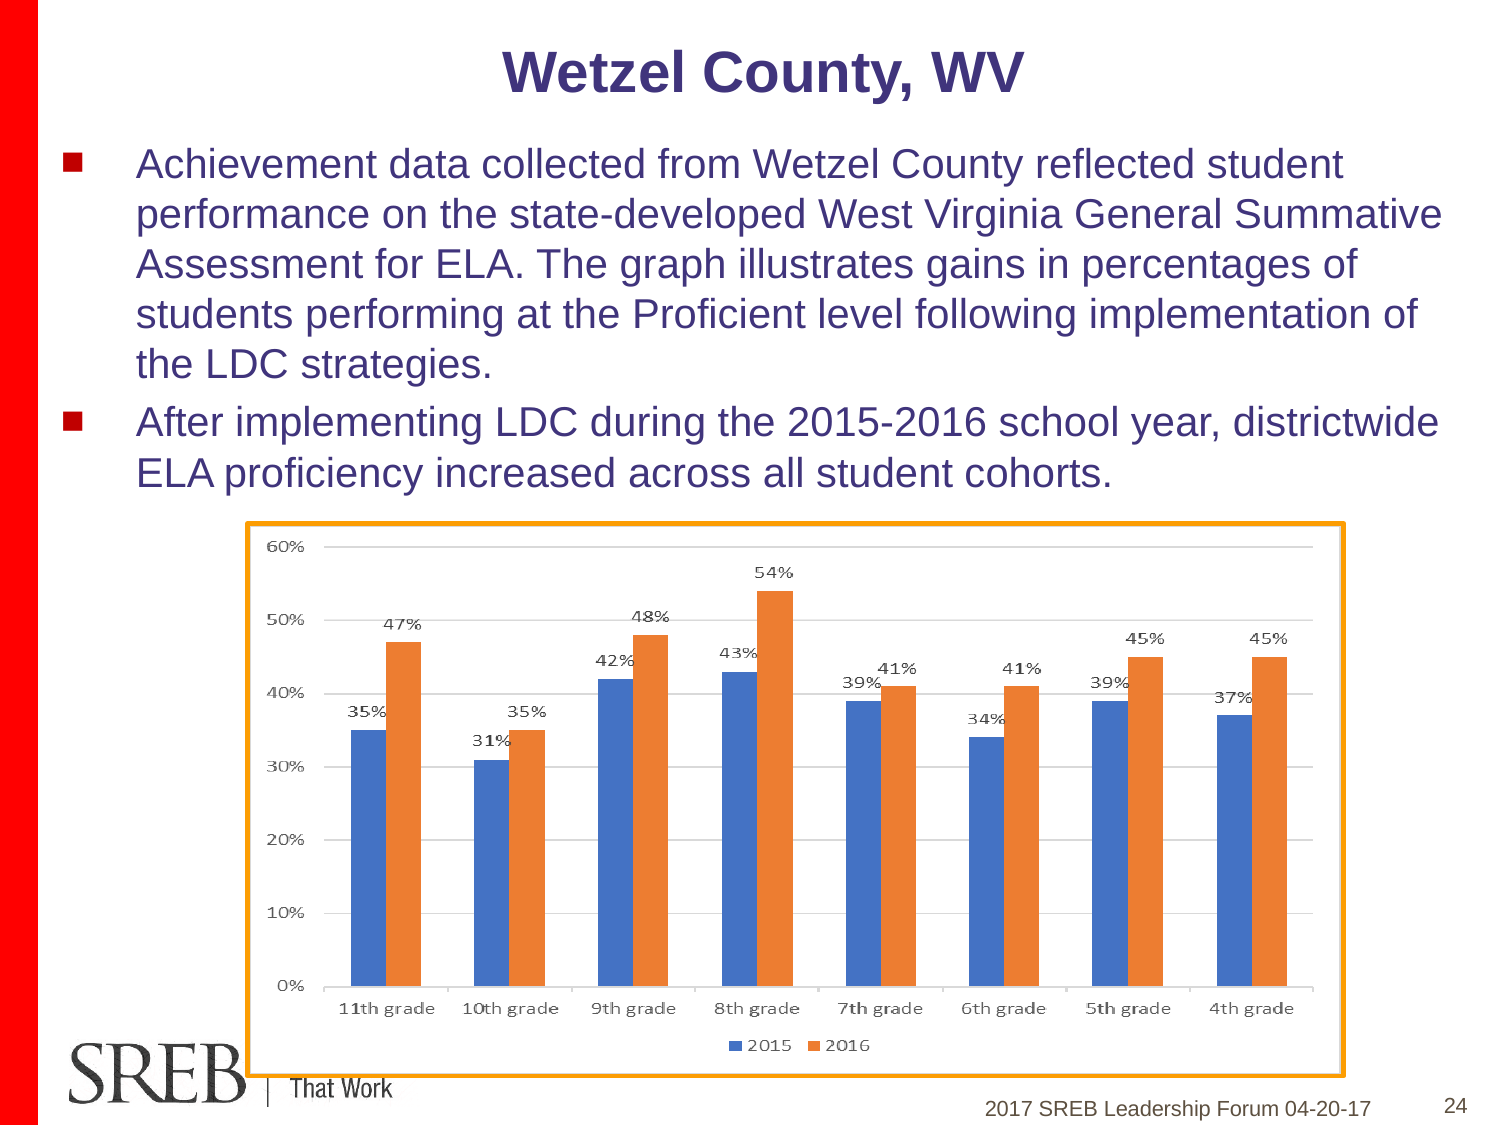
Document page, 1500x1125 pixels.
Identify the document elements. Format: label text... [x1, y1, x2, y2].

title Wetzel County, WV [132, 17, 1396, 122]
footer 2017 SREB Leadership Forum 04-20-17 [870, 1073, 1387, 1125]
picture [249, 525, 1342, 1074]
slide_number 24 [1389, 1071, 1483, 1125]
list Achievement data collected from Wetzel County reflected student performance on the state-developed West Virginia General Summative Assessment for ELA. The graph illustrates gains in percentages of students performing at the Proficient level following implementation of the LDC strategies. After implementing LDC during the 2015-2016 school year, districtwide ELA proficiency increased across all student cohorts. [45, 128, 1500, 511]
picture [0, 0, 1500, 1125]
